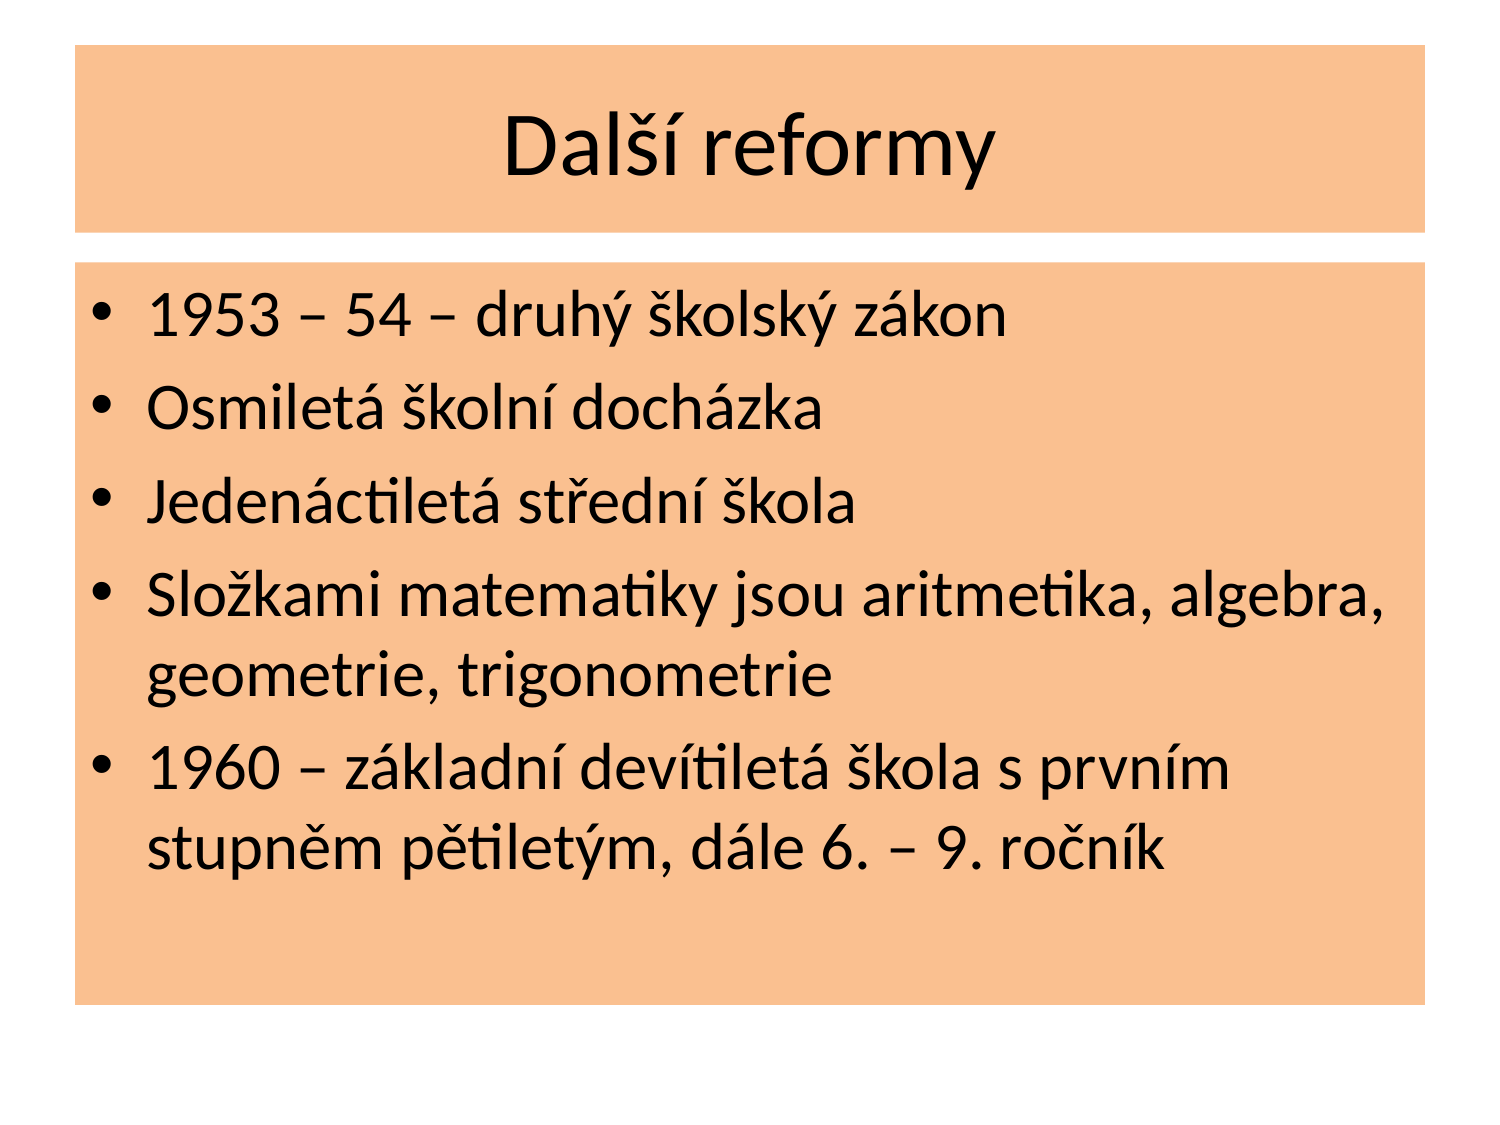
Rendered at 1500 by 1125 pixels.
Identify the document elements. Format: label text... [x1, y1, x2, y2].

list 1953 – 54 – druhý školský zákon Osmiletá školní docházka Jedenáctiletá střední škola Složkami matematiky jsou aritmetika, algebra, geometrie, trigonometrie 1960 – základní devítiletá škola s prvním stupněm pětiletým, dále 6. – 9. ročník [75, 262, 1425, 1005]
title Další reformy [75, 45, 1425, 233]
